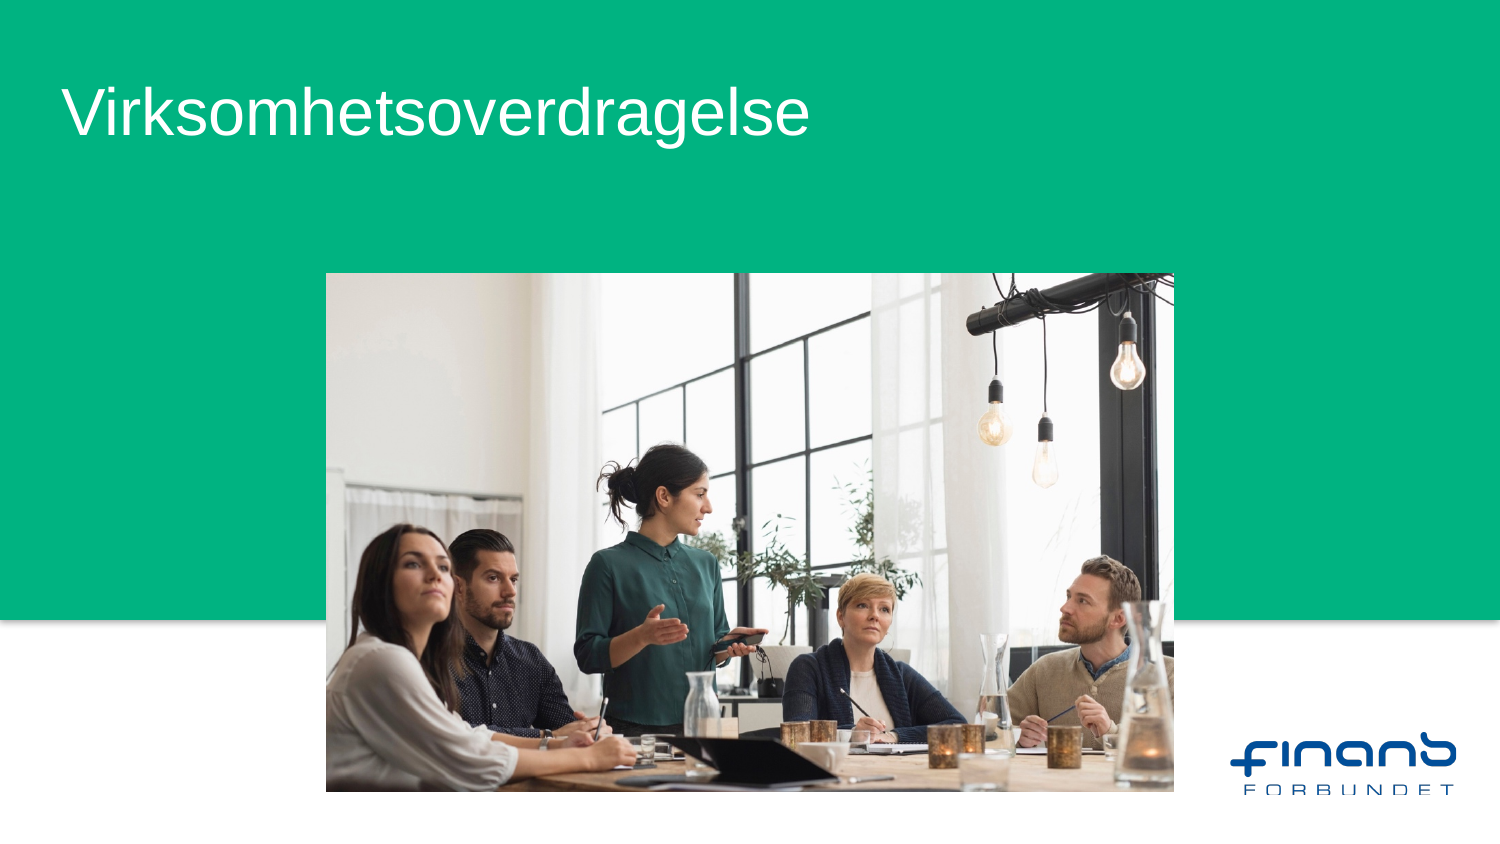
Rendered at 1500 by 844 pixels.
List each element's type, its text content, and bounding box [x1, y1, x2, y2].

title Virksomhetsoverdragelse [46, 61, 1434, 191]
picture [326, 273, 1174, 792]
